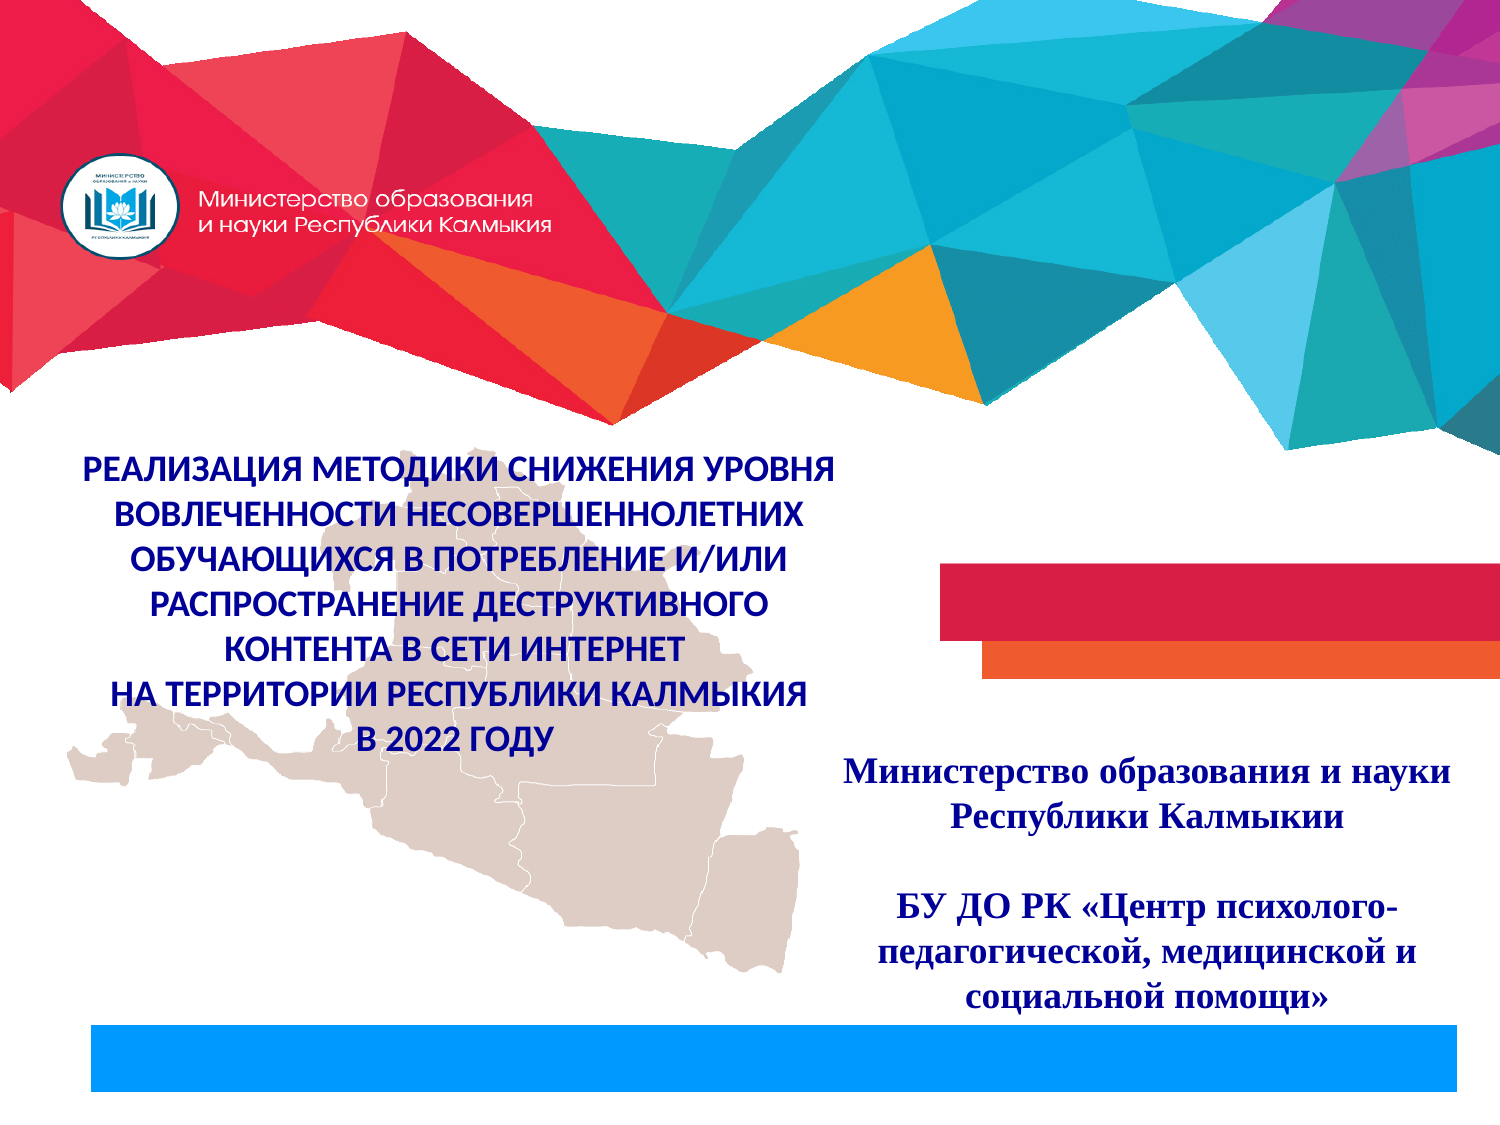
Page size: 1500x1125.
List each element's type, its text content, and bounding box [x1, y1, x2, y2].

picture [0, 0, 1500, 977]
text_box Министерство образования и науки Республики Калмыкии БУ ДО РК «Центр психолого-педагогической, медицинской и социальной помощи» [798, 783, 1496, 1024]
text_box [86, 1021, 1461, 1096]
